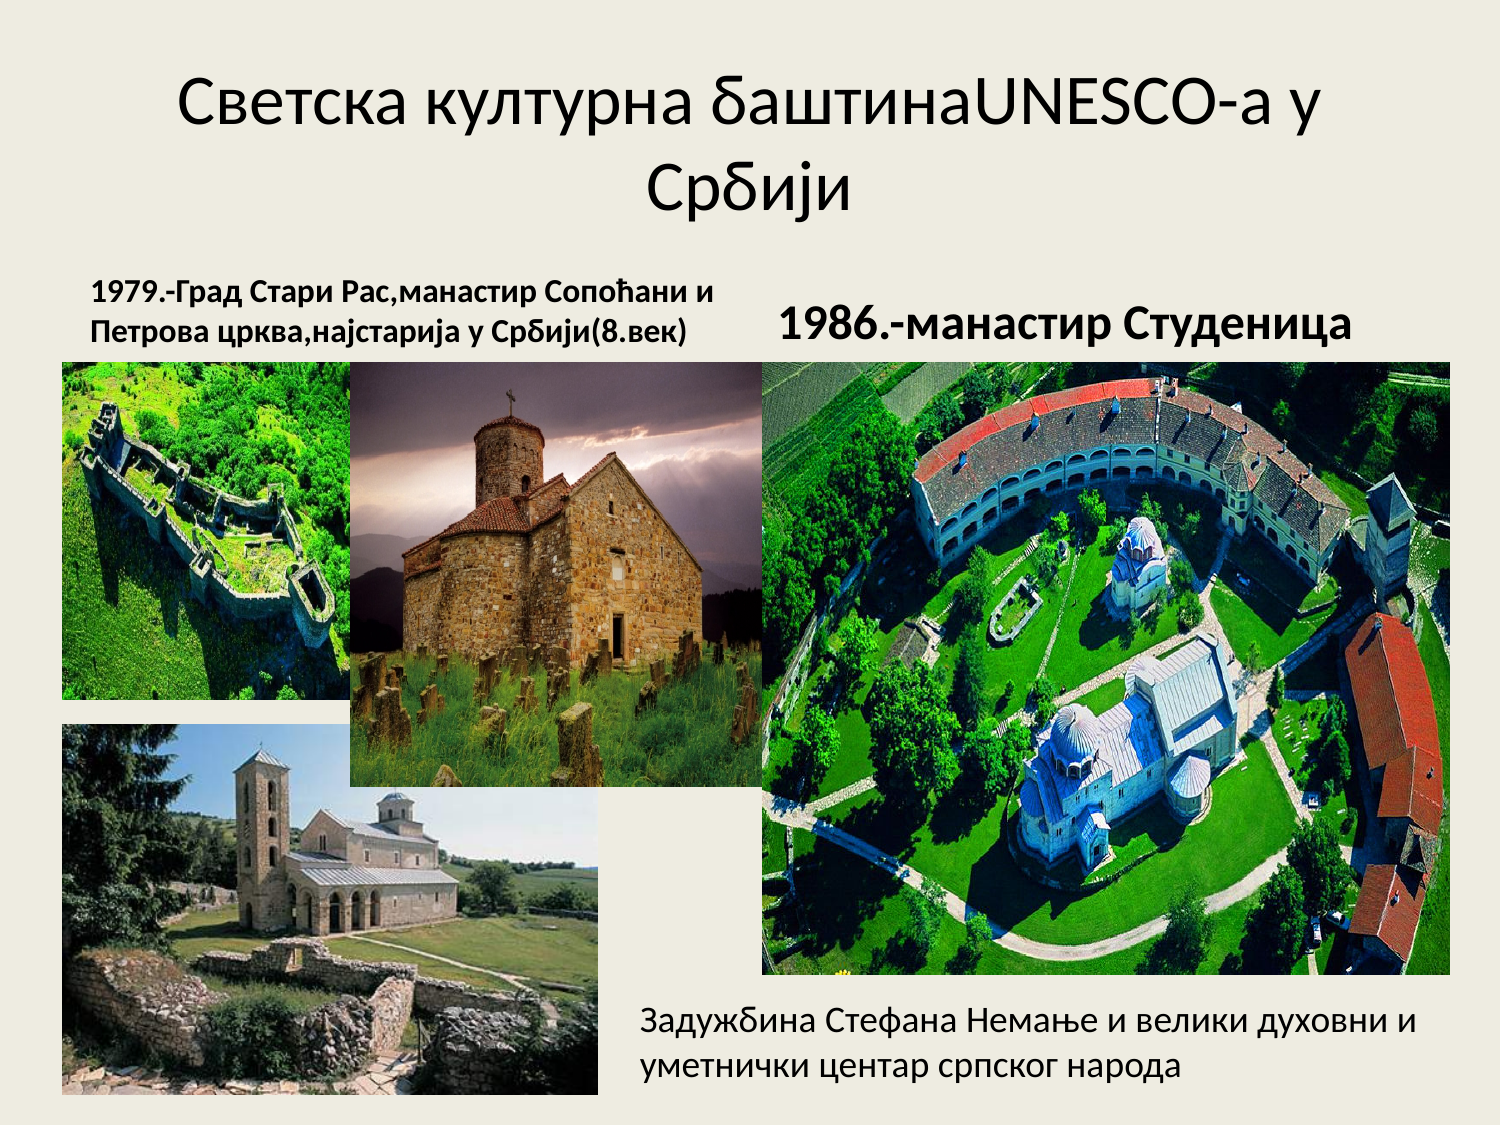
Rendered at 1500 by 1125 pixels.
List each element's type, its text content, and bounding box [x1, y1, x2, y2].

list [62, 362, 347, 701]
title Светска културна баштинаUNESCO-a у Србији [75, 45, 1425, 233]
list 1986.-манастир Студеница [761, 251, 1425, 357]
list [62, 724, 598, 1096]
text_box Задужбина Стефана Немање и велики духовни и уметнички центар српског народа [624, 987, 1475, 1093]
list 1979.-Град Стари Рас,манастир Сопоћани и Петрова црква,најстарија у Србији(8.век) [75, 251, 738, 357]
picture [349, 362, 1451, 976]
